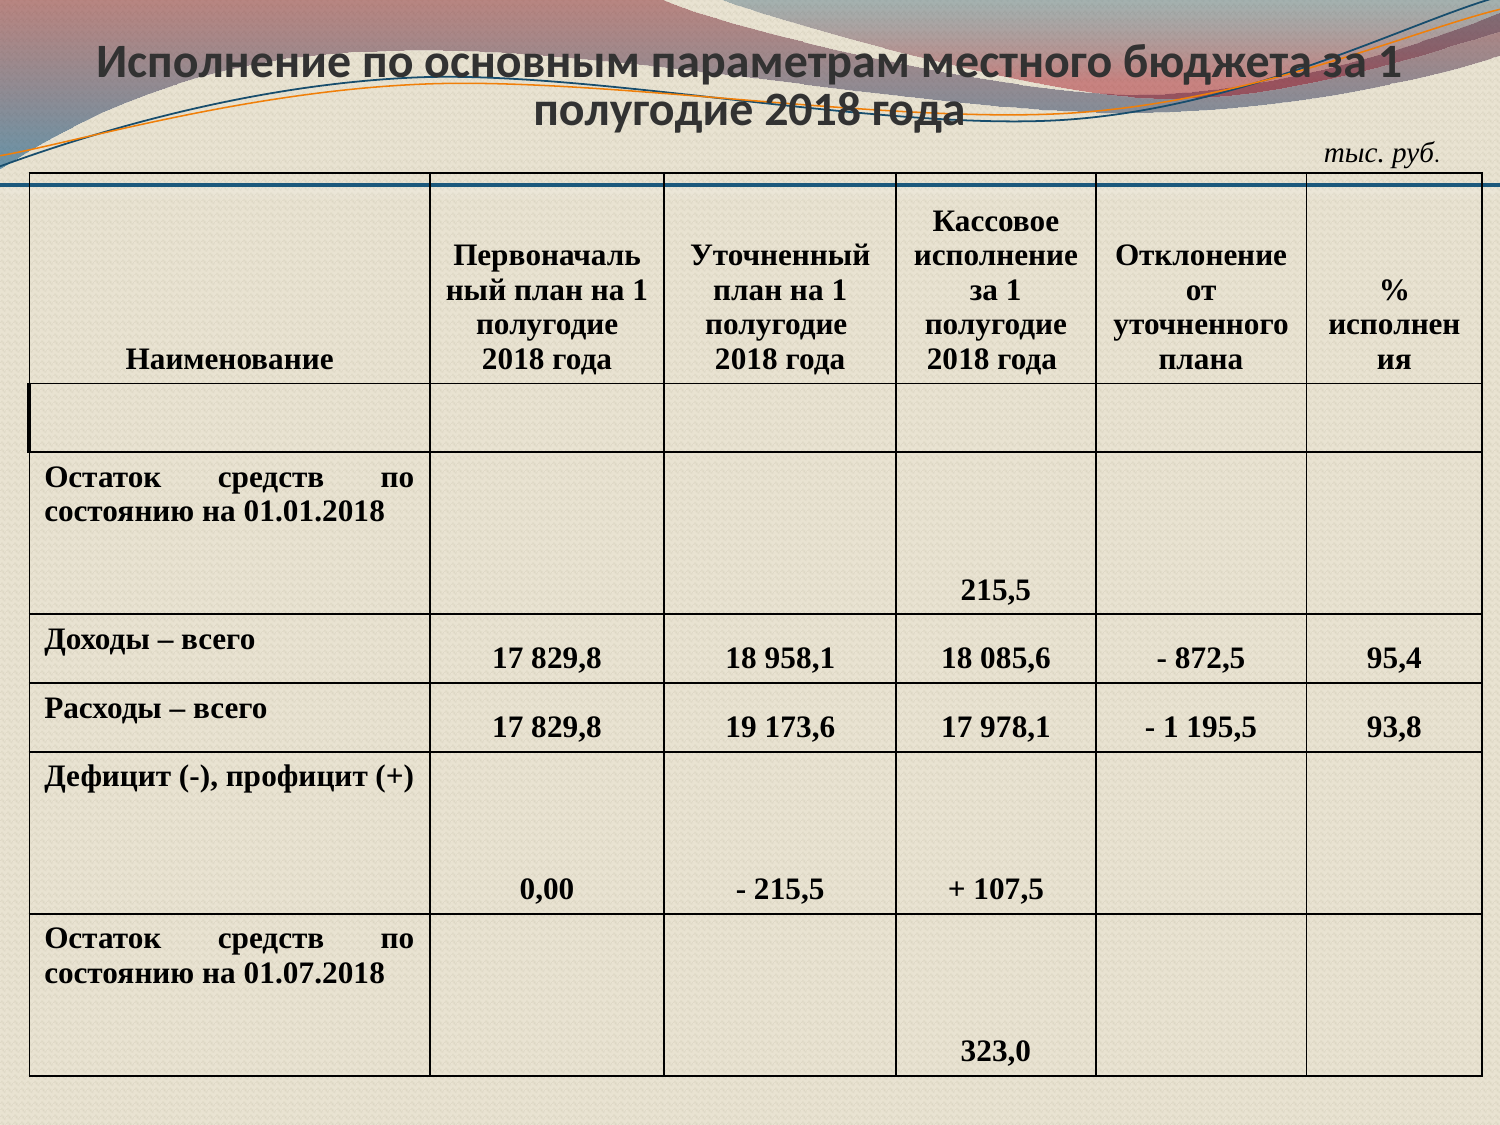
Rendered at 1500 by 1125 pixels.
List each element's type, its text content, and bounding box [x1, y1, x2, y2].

table_cell 0,00 [431, 753, 663, 913]
table_cell 18 958,1 [665, 615, 895, 682]
table_cell - 872,5 [1097, 615, 1306, 682]
table_cell [1307, 915, 1481, 1075]
table_cell 17 829,8 [431, 684, 663, 751]
table_cell [1097, 453, 1306, 613]
table_header Первоначальный план на 1 полугодие 2018 года [431, 174, 663, 184]
table_cell 93,8 [1307, 684, 1481, 751]
table_cell Доходы – всего [30, 615, 429, 682]
table_cell [897, 384, 1095, 451]
table_cell 17 978,1 [897, 684, 1095, 751]
table_cell [431, 915, 663, 1075]
table_cell [665, 453, 895, 613]
table_header Уточненный план на 1 полугодие 2018 года [665, 174, 895, 184]
table_header Отклонение от уточненного плана [1097, 196, 1306, 383]
table_cell + 107,5 [897, 753, 1095, 913]
table_header Наименование [30, 196, 429, 383]
table_header Кассовое исполнение за 1 полугодие 2018 года [897, 196, 1095, 383]
table_header Уточненный план на 1 полугодие 2018 года [665, 196, 895, 383]
table_header % исполнения [1307, 174, 1481, 184]
table_cell [1307, 384, 1481, 451]
table_cell 19 173,6 [665, 684, 895, 751]
table_cell Налог на доходы физических лиц [1307, 187, 1481, 194]
table_header % исполнения [1307, 196, 1481, 383]
text_box тыс. руб. [1287, 138, 1500, 184]
table_cell - 215,5 [665, 753, 895, 913]
table_cell [1307, 453, 1481, 613]
table_cell [431, 384, 663, 451]
table_header Отклонение от уточненного плана [1097, 174, 1306, 184]
table_cell 3 439,1 [431, 187, 663, 194]
table_cell Остаток средств по состоянию на 01.01.2018 [30, 453, 429, 613]
table_cell 116,2 [1097, 187, 1306, 194]
table_cell [665, 915, 895, 1075]
table_header Первоначальный план на 1 полугодие 2018 года [431, 196, 663, 383]
table_cell 18 085,6 [897, 615, 1095, 682]
table_cell 95,4 [1307, 615, 1481, 682]
table_cell [31, 384, 429, 451]
table_cell 2 707,5 [30, 187, 429, 194]
table_cell 558,3 [897, 187, 1095, 194]
title Исполнение по основным параметрам местного бюджета за 1 полугодие 2018 года [0, 0, 1500, 138]
table_cell 17 829,8 [431, 615, 663, 682]
table_cell 3 997,4 [665, 187, 895, 194]
table_cell 323,0 [897, 915, 1095, 1075]
table_cell [1307, 753, 1481, 913]
table_cell [665, 384, 895, 451]
table_cell [431, 453, 663, 613]
table_cell [1097, 915, 1306, 1075]
table_cell Дефицит (-), профицит (+) [30, 753, 429, 913]
table_cell 215,5 [897, 453, 1095, 613]
table_header Кассовое исполнение за 1 полугодие 2018 года [897, 174, 1095, 184]
table_cell Остаток средств по состоянию на 01.07.2018 [30, 915, 429, 1075]
table_cell [1097, 753, 1306, 913]
table_cell Расходы – всего [30, 684, 429, 751]
table_cell [1097, 384, 1306, 451]
table_header Наименование [30, 174, 429, 184]
table_cell - 1 195,5 [1097, 684, 1306, 751]
